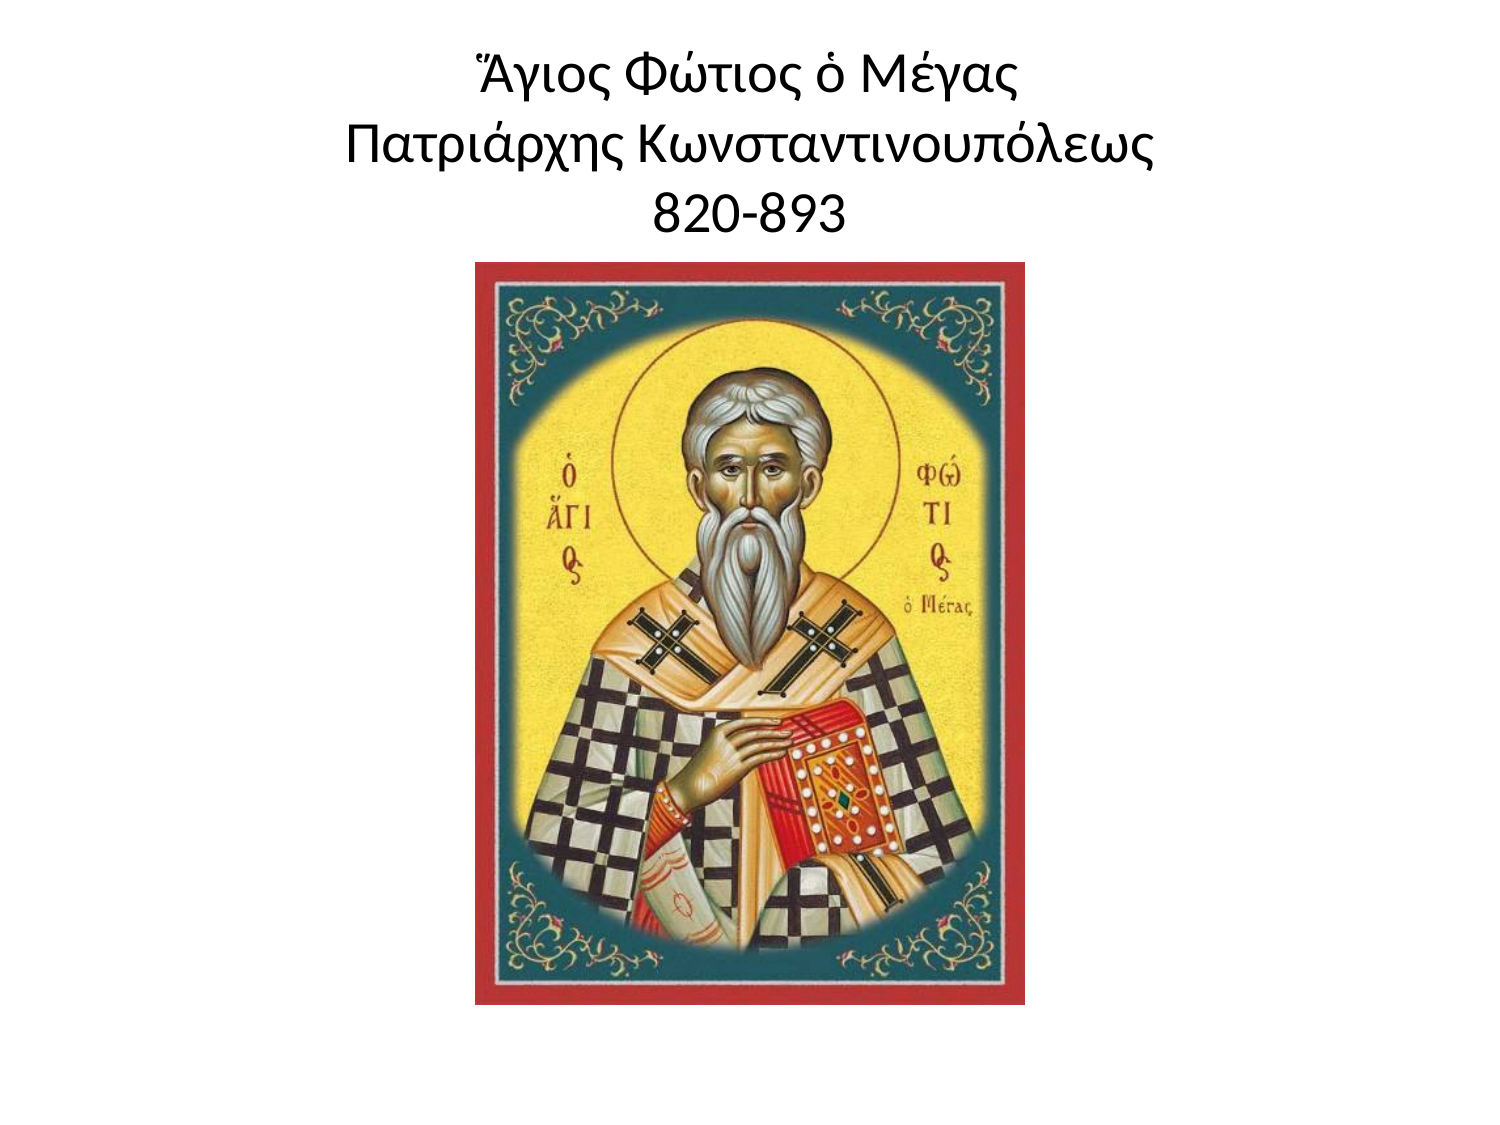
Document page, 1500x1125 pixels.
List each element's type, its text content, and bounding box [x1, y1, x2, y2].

title Ἅγιος Φώτιος ὁ Μέγας Πατριάρχης Κωνσταντινουπόλεως 820-893 [75, 45, 1425, 233]
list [475, 262, 1025, 1006]
